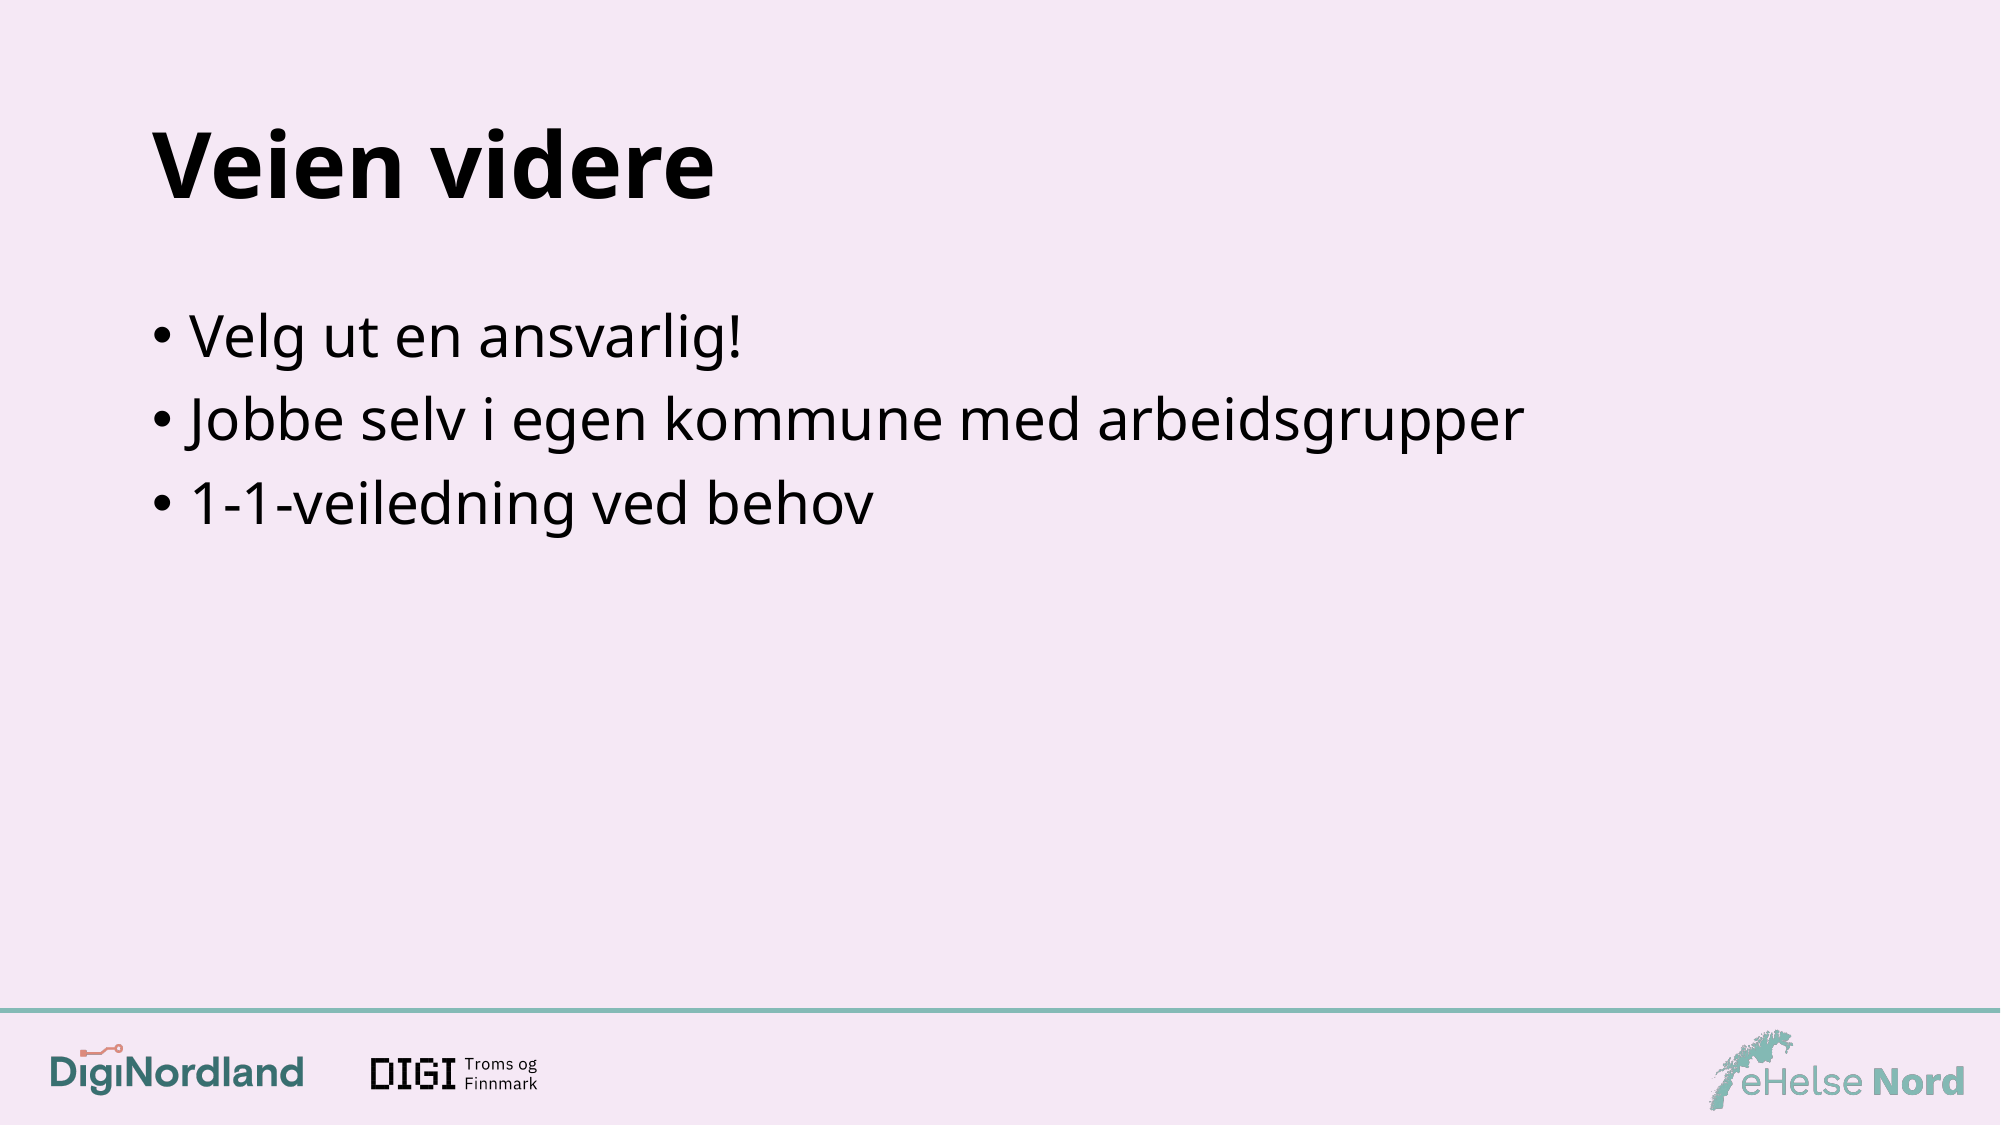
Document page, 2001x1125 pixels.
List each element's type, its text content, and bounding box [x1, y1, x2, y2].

picture [371, 1026, 539, 1115]
list Velg ut en ansvarlig! Jobbe selv i egen kommune med arbeidsgrupper 1-1-veiledning ved behov [137, 299, 1863, 1014]
picture [0, 993, 353, 1125]
title Veien videre [137, 59, 1863, 278]
picture [1700, 1028, 1976, 1112]
